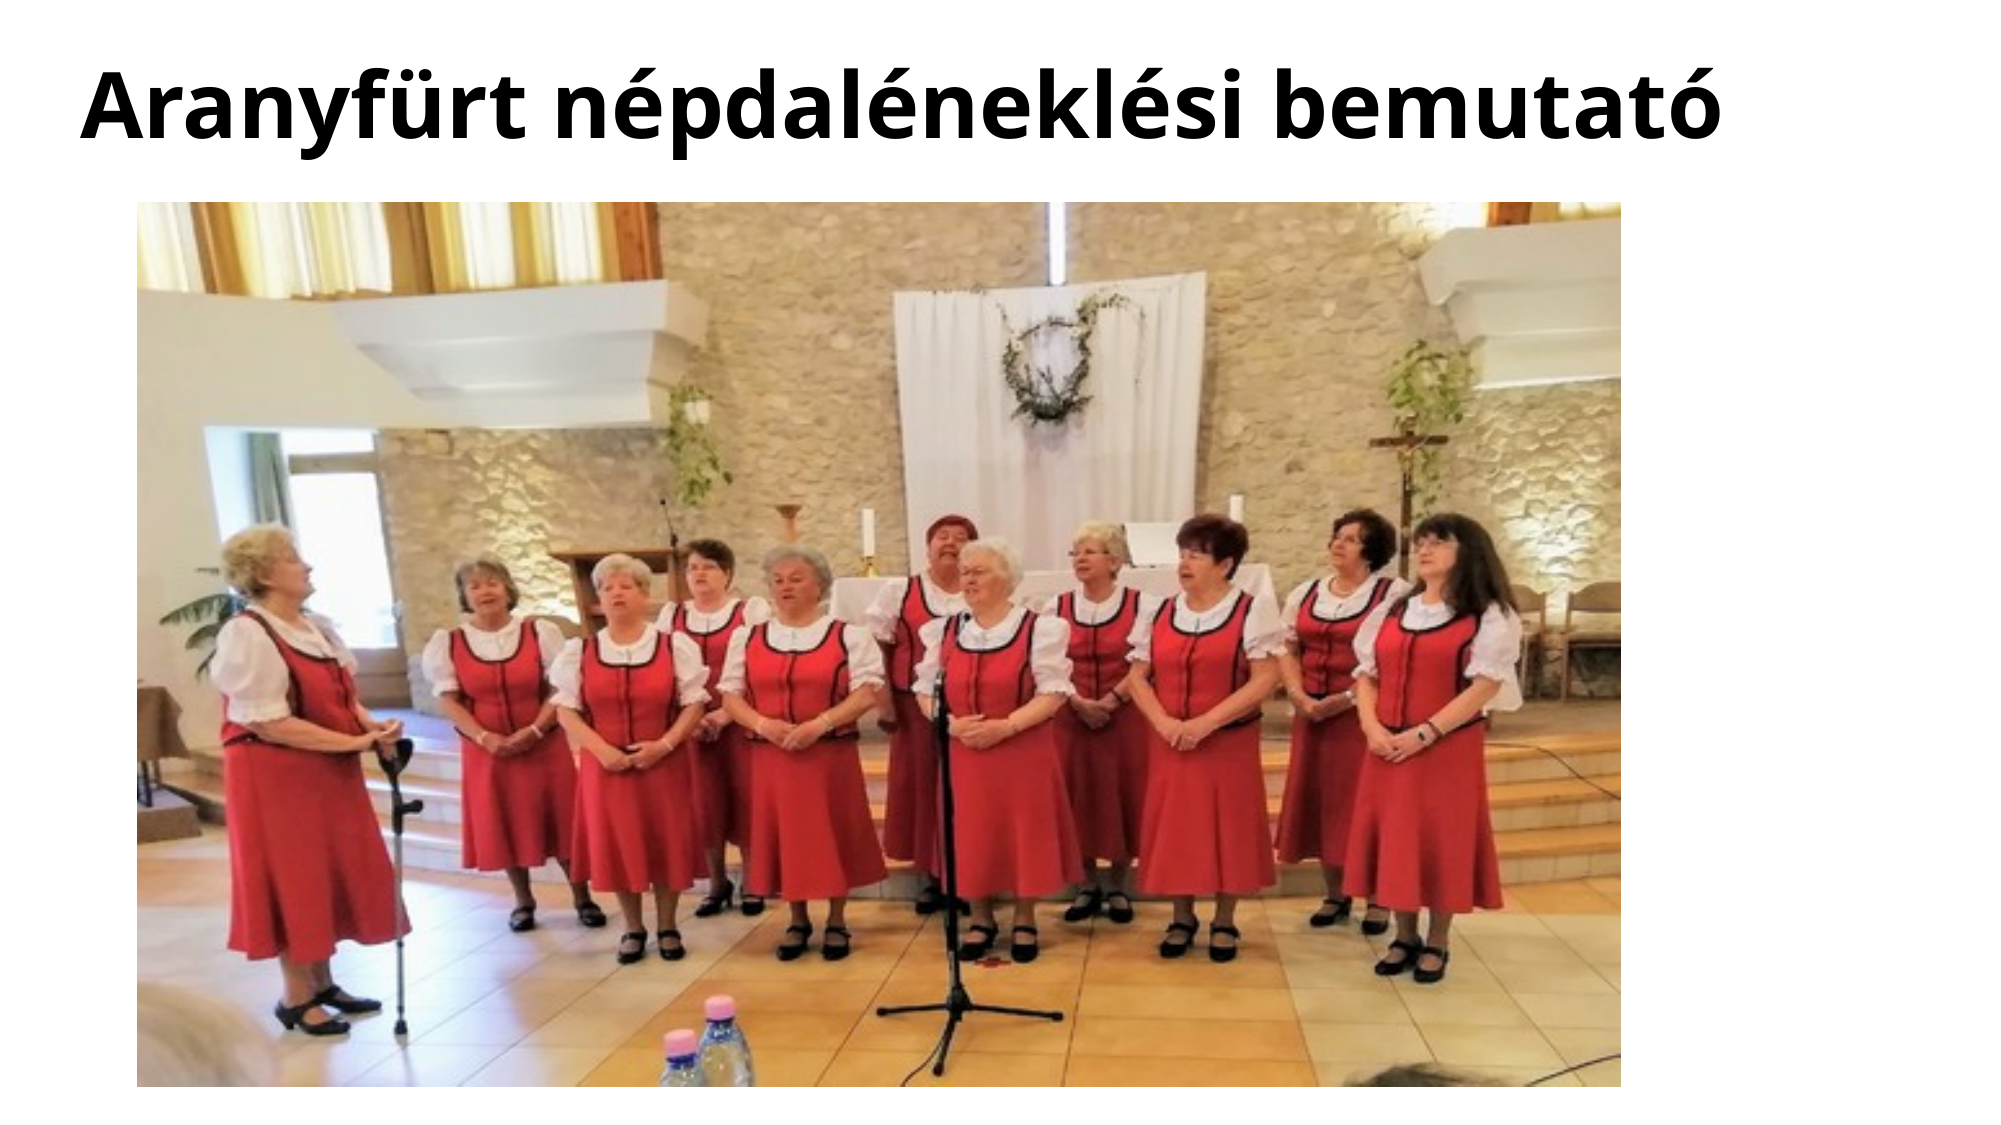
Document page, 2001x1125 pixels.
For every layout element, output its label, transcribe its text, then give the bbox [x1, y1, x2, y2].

picture [137, 202, 1621, 1087]
title Aranyfürt népdaléneklési bemutató [40, 0, 1766, 218]
